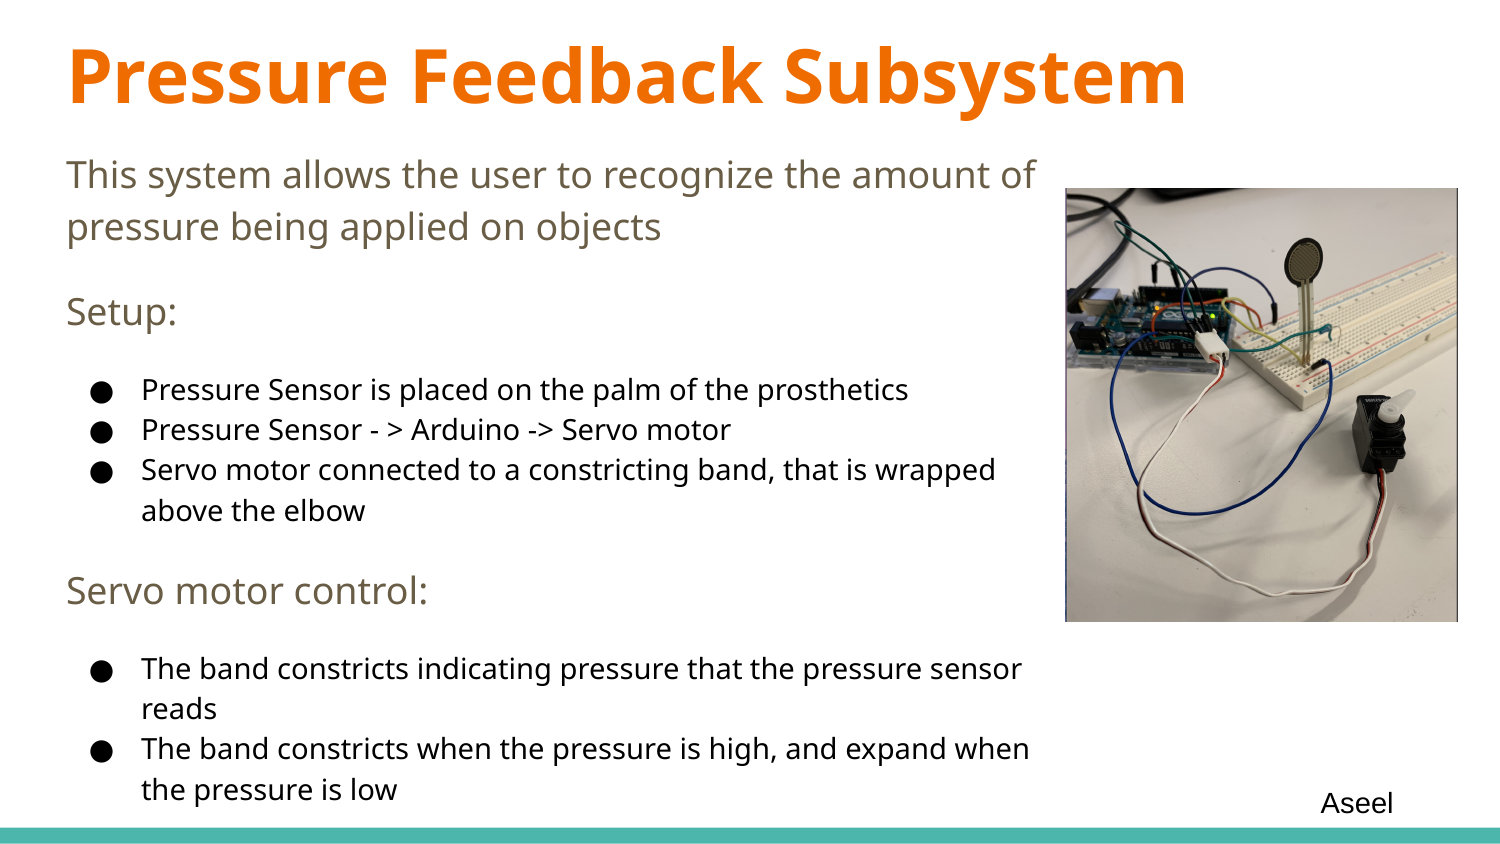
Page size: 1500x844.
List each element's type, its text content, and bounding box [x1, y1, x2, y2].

picture [1065, 188, 1458, 622]
title Pressure Feedback Subsystem [51, 13, 1449, 130]
list This system allows the user to recognize the amount of pressure being applied on objects Setup: Pressure Sensor is placed on the palm of the prosthetics Pressure Sensor - > Arduino -> Servo motor Servo motor connected to a constricting band, that is wrapped above the elbow Servo motor control: The band constricts indicating pressure that the pressure sensor reads The band constricts when the pressure is high, and expand when the pressure is low [51, 129, 1066, 725]
text_box Aseel [1305, 769, 1449, 815]
